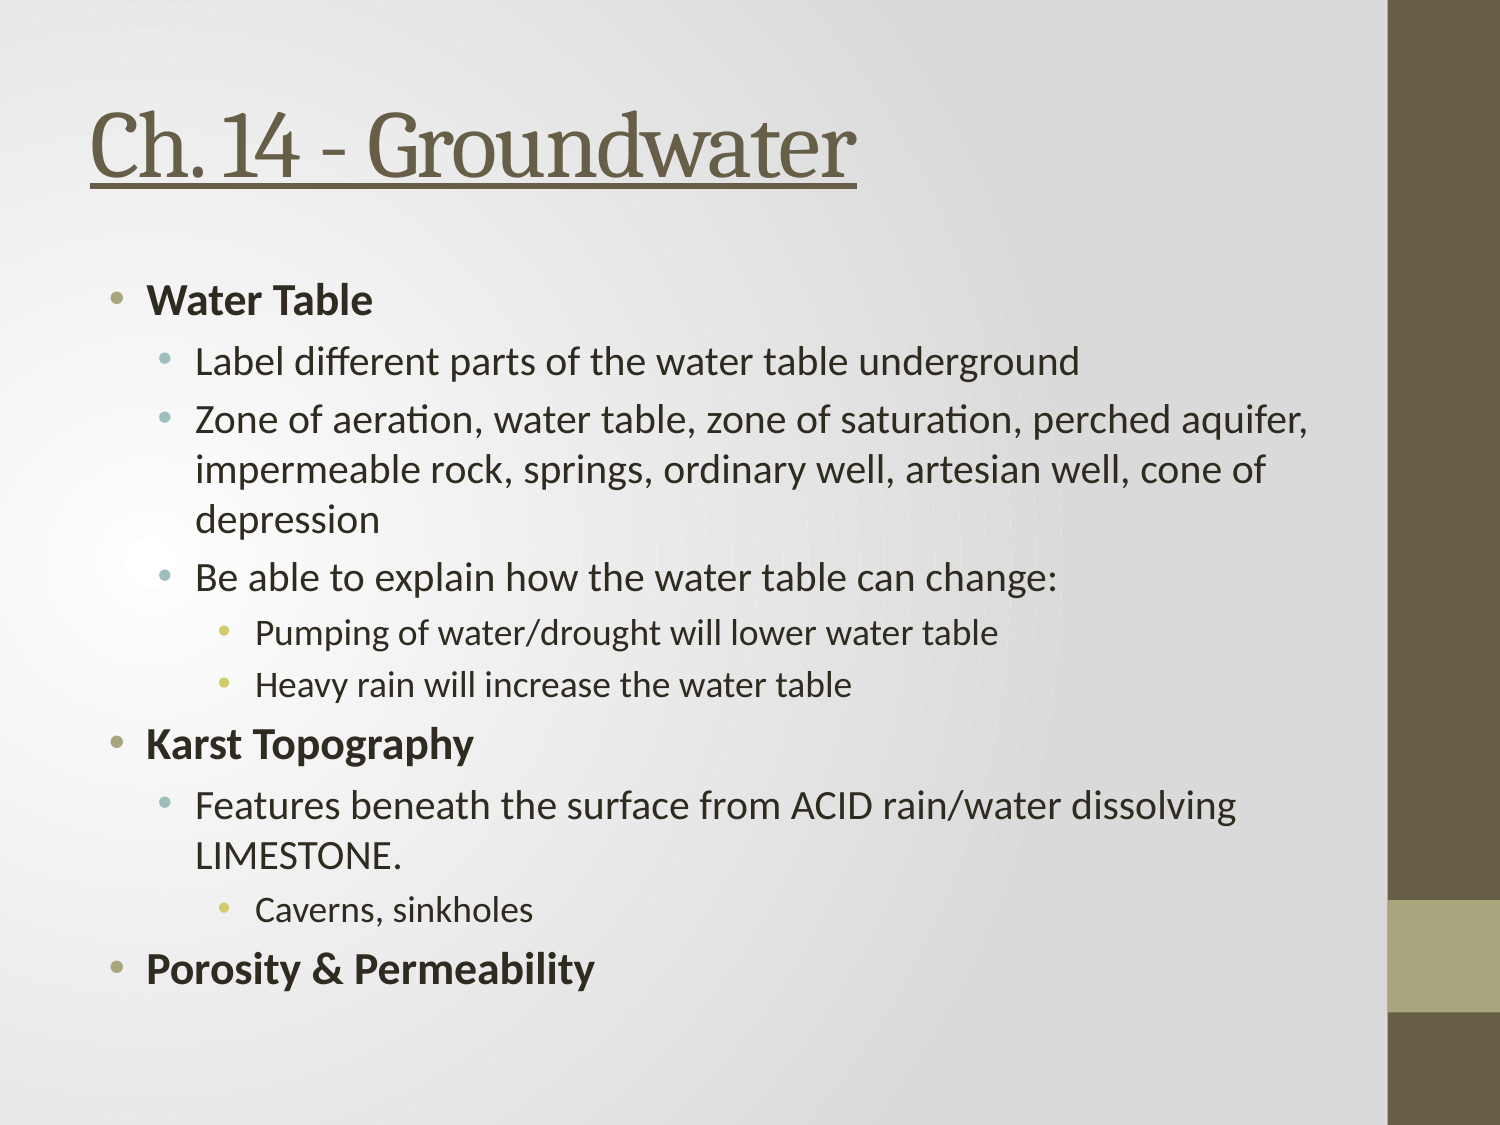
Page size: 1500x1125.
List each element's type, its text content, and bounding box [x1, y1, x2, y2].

list Water Table Label different parts of the water table underground Zone of aeration, water table, zone of saturation, perched aquifer, impermeable rock, springs, ordinary well, artesian well, cone of depression Be able to explain how the water table can change: Pumping of water/drought will lower water table Heavy rain will increase the water table Karst Topography Features beneath the surface from ACID rain/water dissolving LIMESTONE. Caverns, sinkholes Porosity & Permeability [75, 262, 1325, 1050]
title Ch. 14 - Groundwater [75, 45, 1325, 233]
